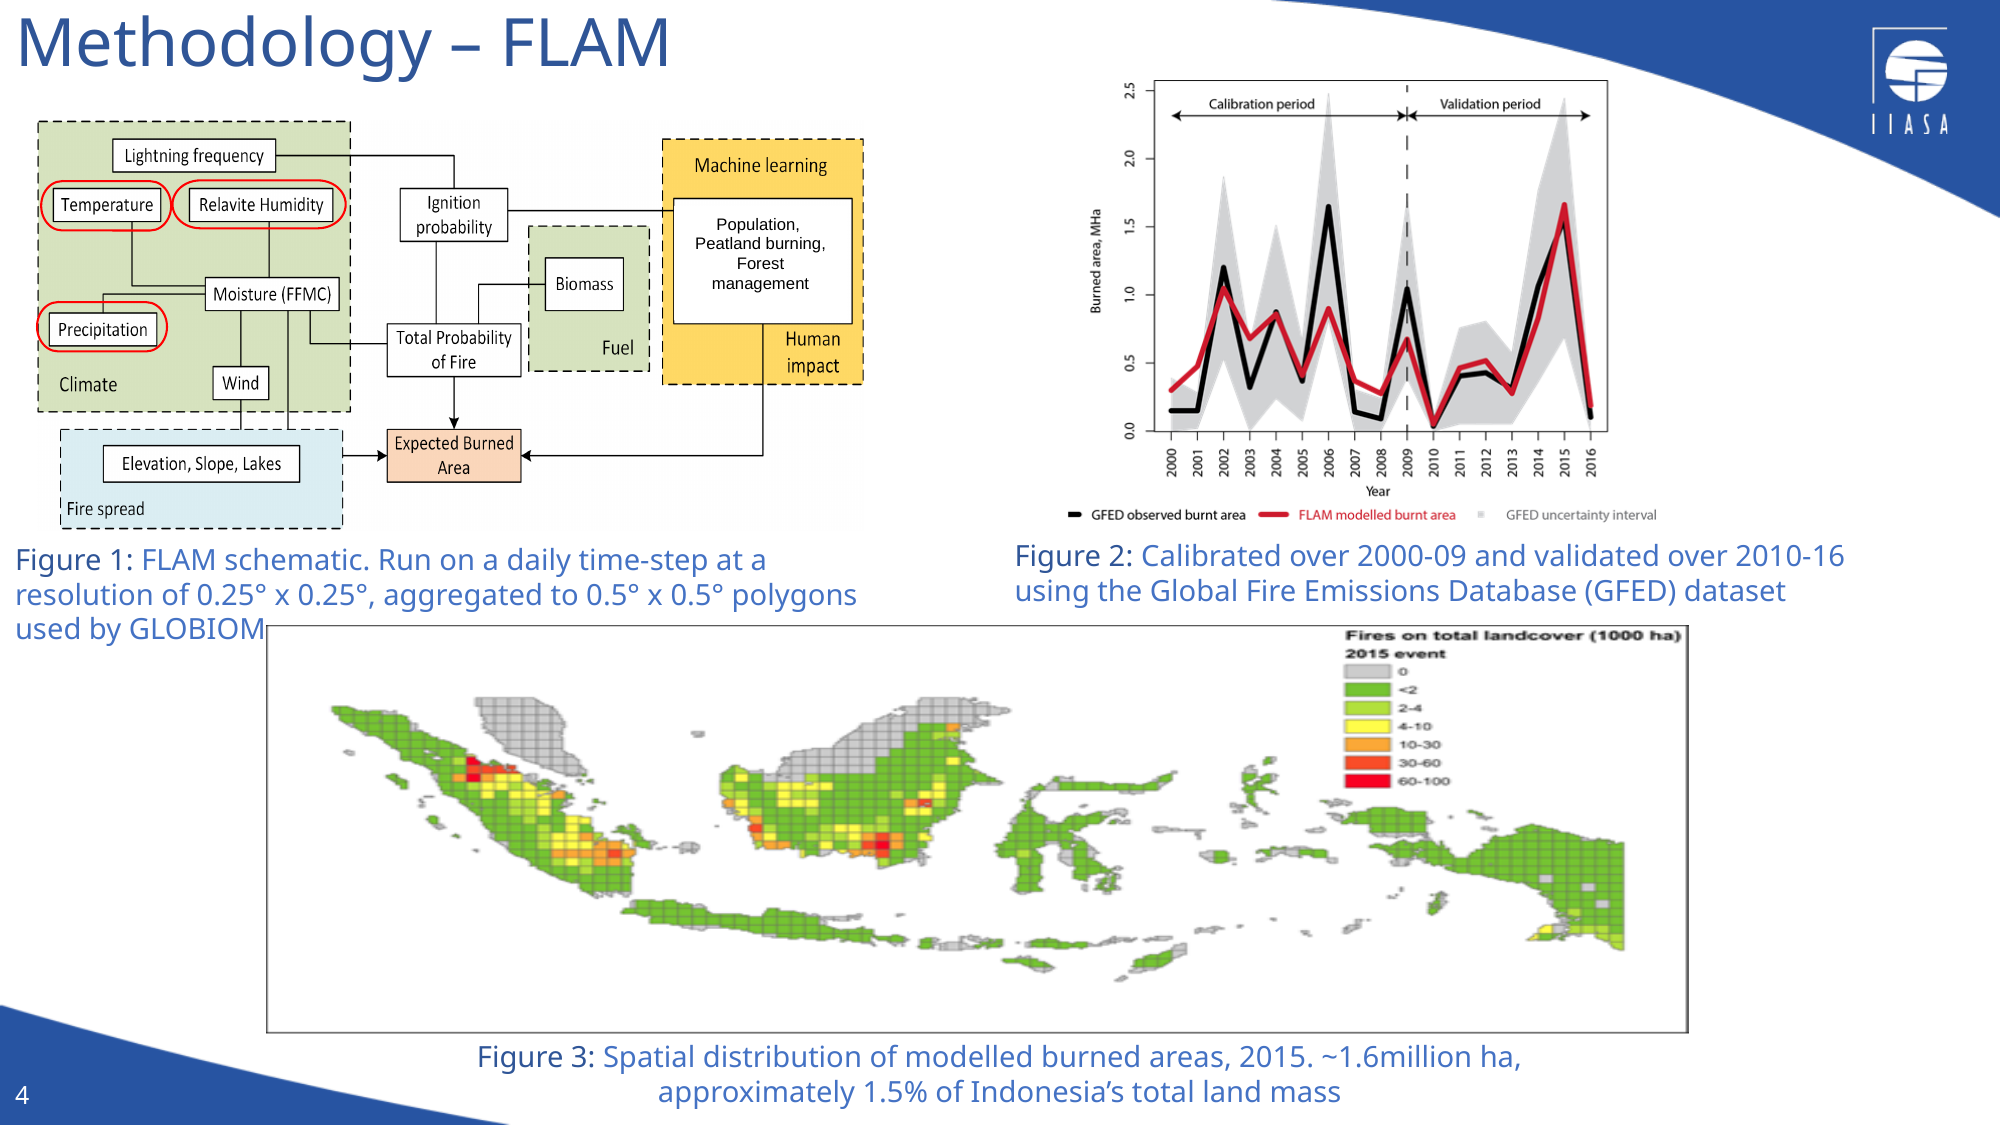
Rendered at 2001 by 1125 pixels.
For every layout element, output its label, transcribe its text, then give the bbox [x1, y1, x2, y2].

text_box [37, 120, 864, 531]
text_box Methodology – FLAM [0, 1, 1206, 117]
text_box Figure 2: Calibrated over 2000-09 and validated over 2010-16 using the Global Fire Emissions Database (GFED) dataset [999, 530, 1922, 615]
text_box Figure 1: FLAM schematic. Run on a daily time-step at a resolution of 0.25° x 0.25°, aggregated to 0.5° x 0.5° polygons used by GLOBIOM [0, 533, 928, 673]
picture [0, 0, 2000, 1125]
text_box 4 [0, 1065, 37, 1125]
text_box Figure 3: Spatial distribution of modelled burned areas, 2015. ~1.6million ha, approximately 1.5% of Indonesia’s total land mass [399, 1035, 1601, 1125]
